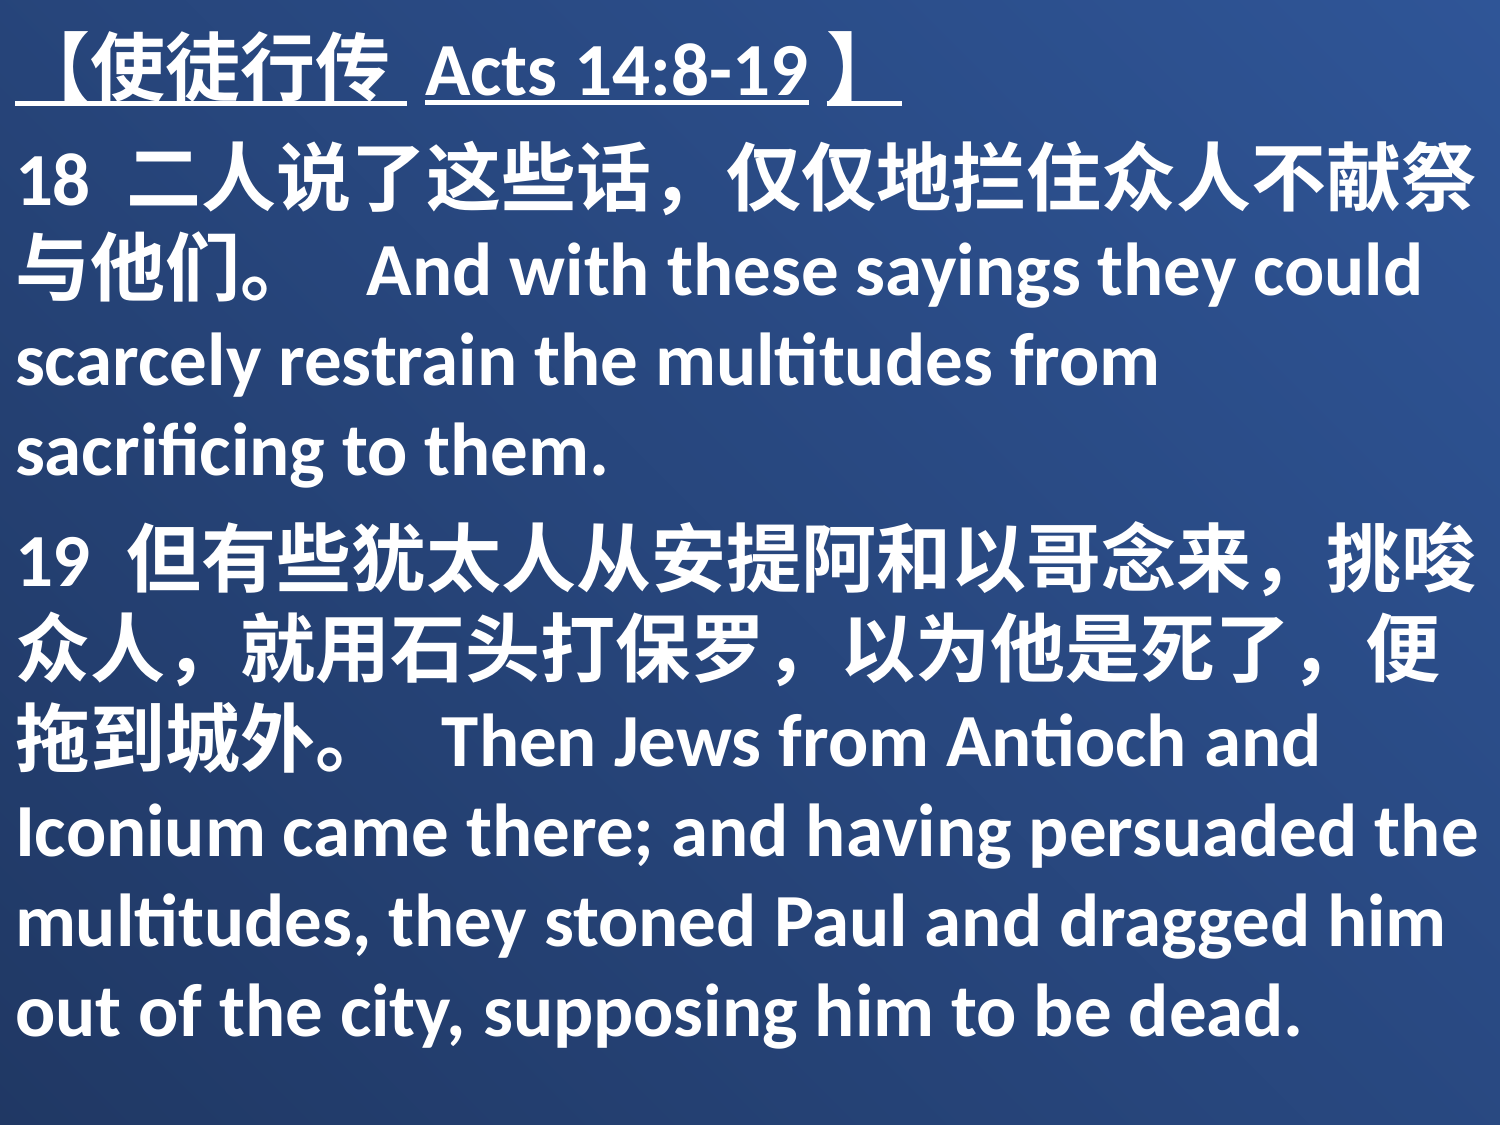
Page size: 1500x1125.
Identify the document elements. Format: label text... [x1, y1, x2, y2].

subtitle 【使徒行传 Acts 14:8-19】 18 二人说了这些话，仅仅地拦住众人不献祭与他们。 And with these sayings they could scarcely restrain the multitudes from sacrificing to them. 19 但有些犹太人从安提阿和以哥念来，挑唆众人，就用石头打保罗，以为他是死了，便拖到城外。 Then Jews from Antioch and Iconium came there; and having persuaded the multitudes, they stoned Paul and dragged him out of the city, supposing him to be dead. [0, 0, 1500, 1125]
